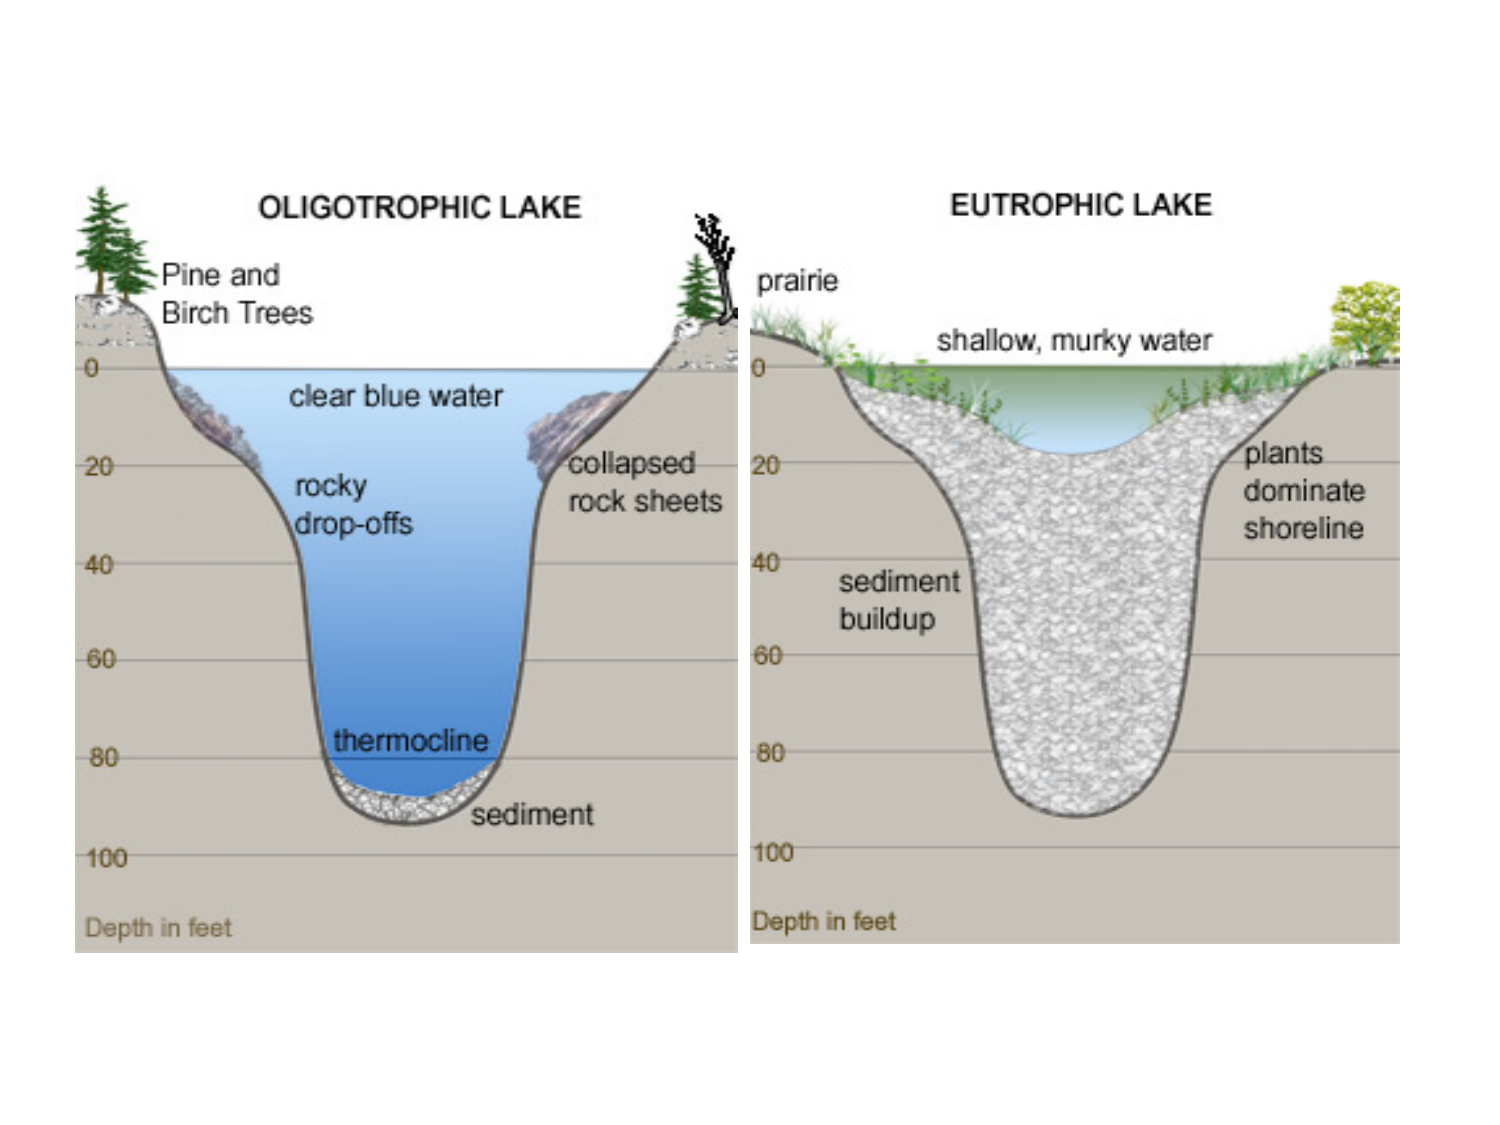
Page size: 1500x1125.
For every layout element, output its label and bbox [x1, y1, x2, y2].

list [74, 174, 738, 953]
list [749, 174, 1401, 944]
